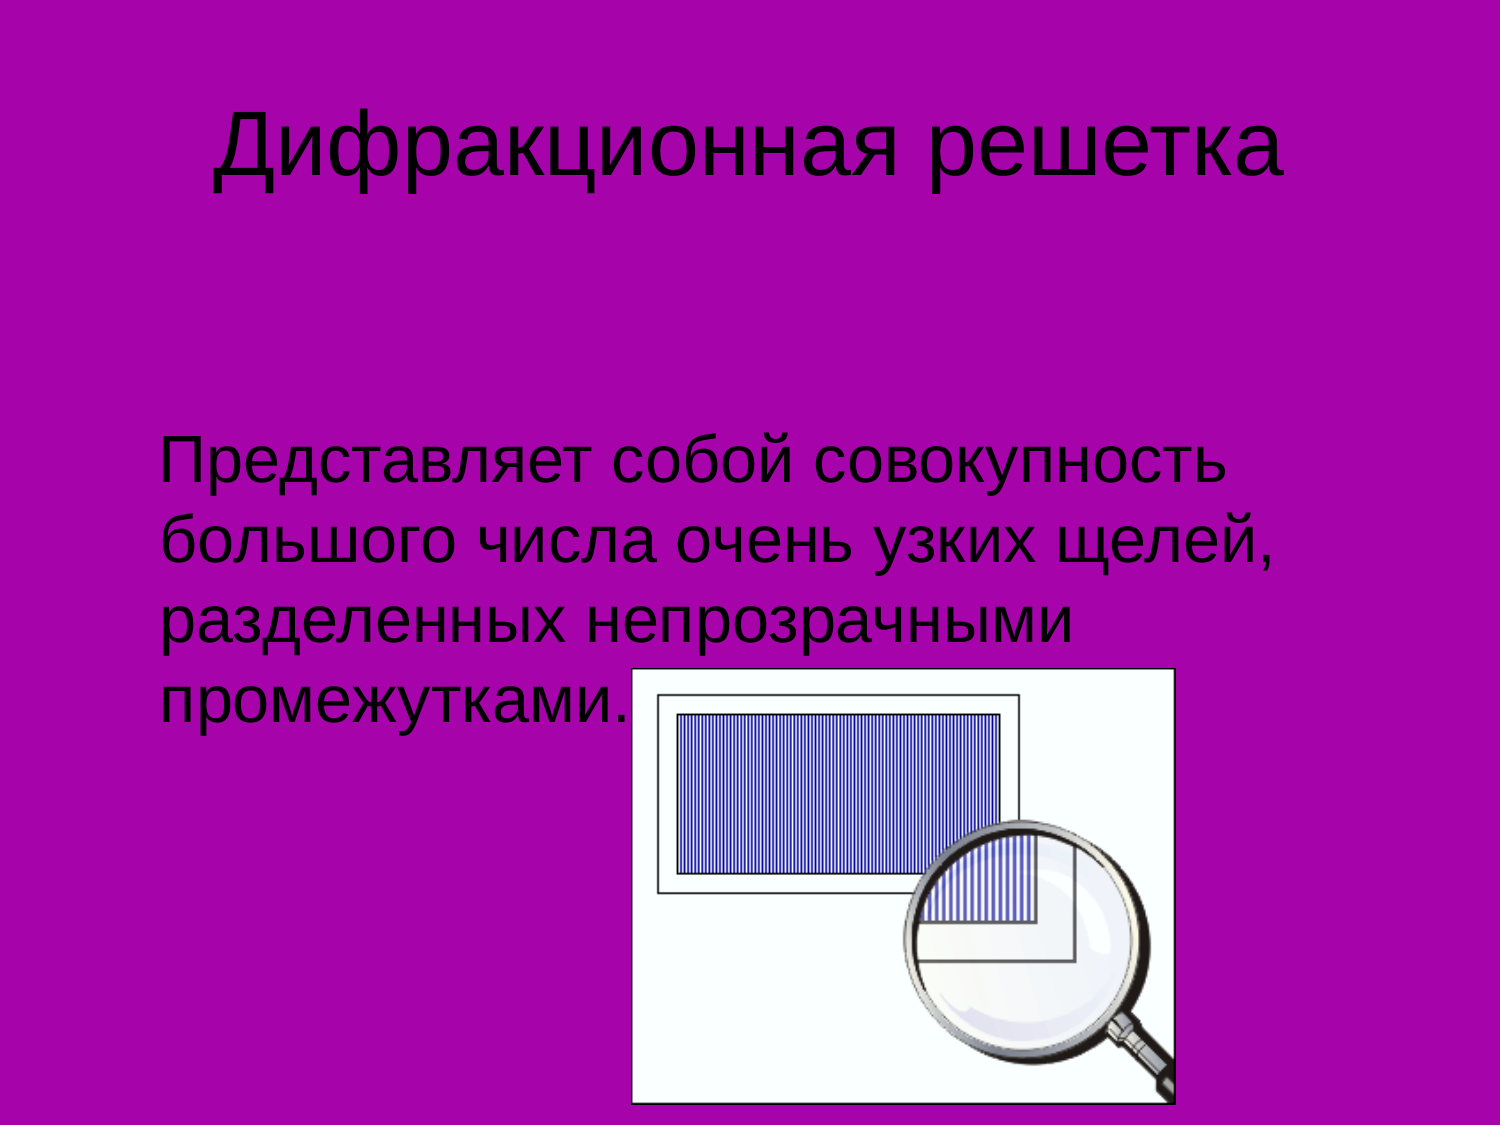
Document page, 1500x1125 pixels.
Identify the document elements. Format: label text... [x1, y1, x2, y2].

list Представляет собой совокупность большого числа очень узких щелей, разделенных непрозрачными промежутками. [88, 408, 1439, 811]
title Дифракционная решетка [74, 44, 1426, 233]
picture [631, 668, 1176, 1105]
